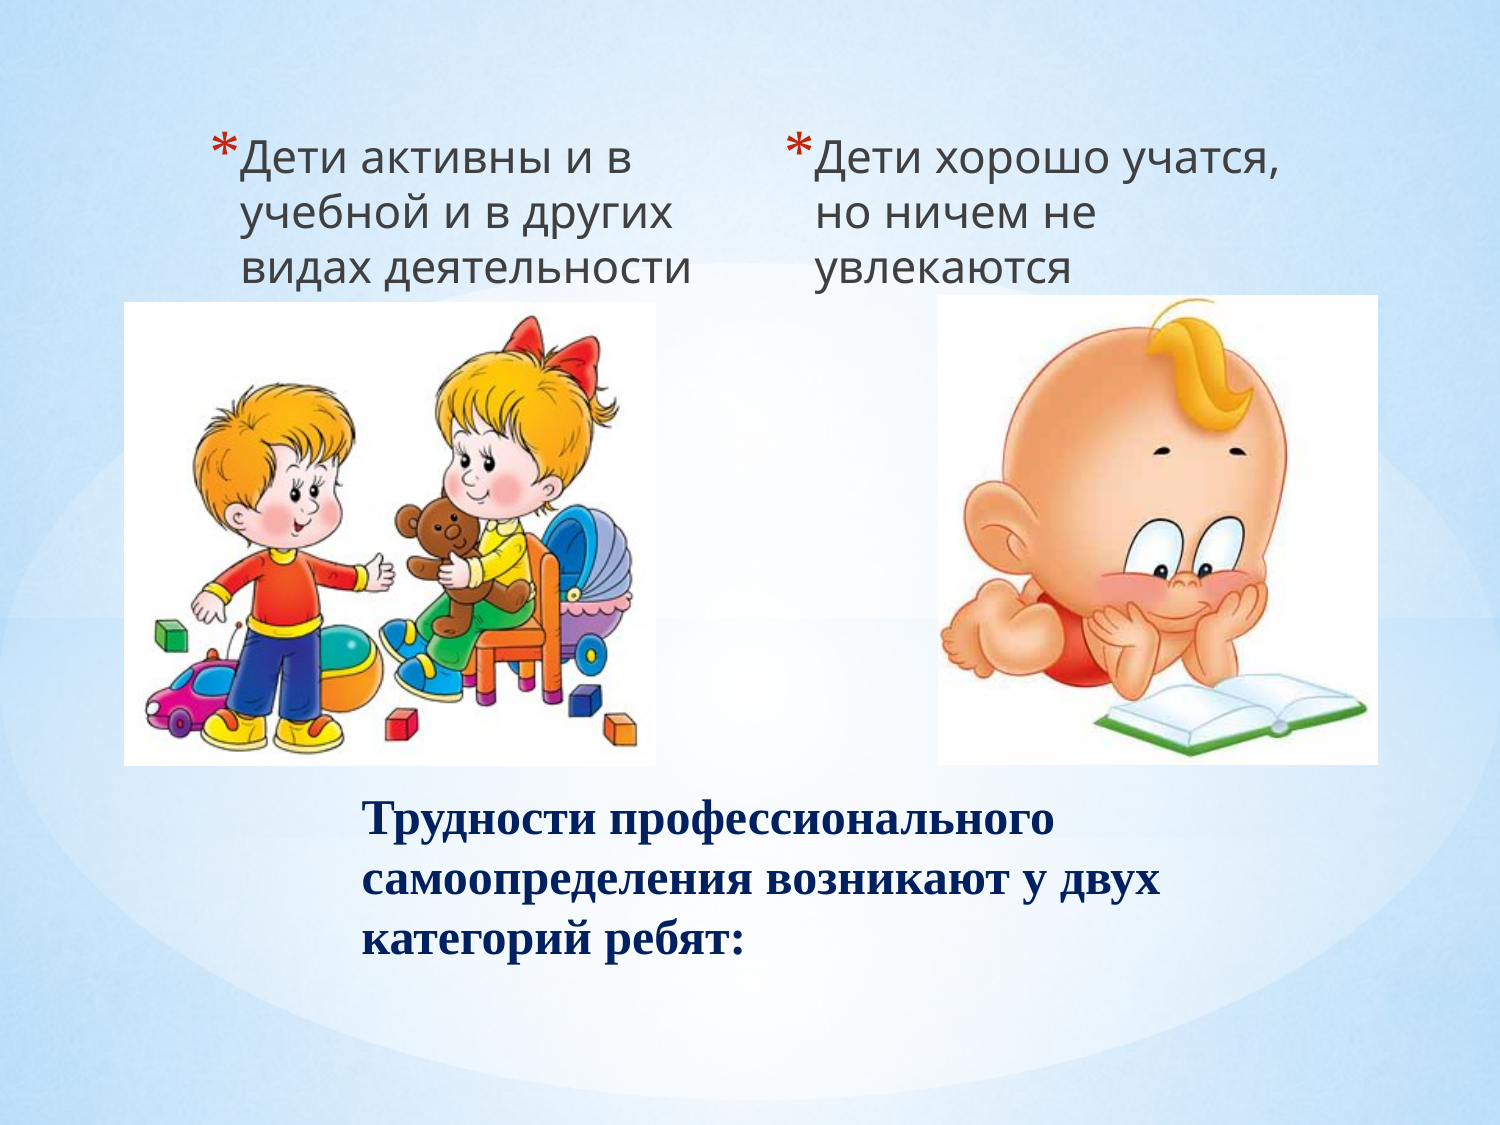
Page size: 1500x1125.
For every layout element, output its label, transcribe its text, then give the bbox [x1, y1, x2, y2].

list Дети активны и в учебной и в других видах деятельности [187, 120, 737, 690]
picture [124, 302, 656, 766]
title Трудности профессионального самоопределения возникают у двух категорий ребят: [294, 717, 1363, 905]
picture [938, 295, 1378, 765]
list Дети хорошо учатся, но ничем не увлекаются [761, 120, 1311, 690]
